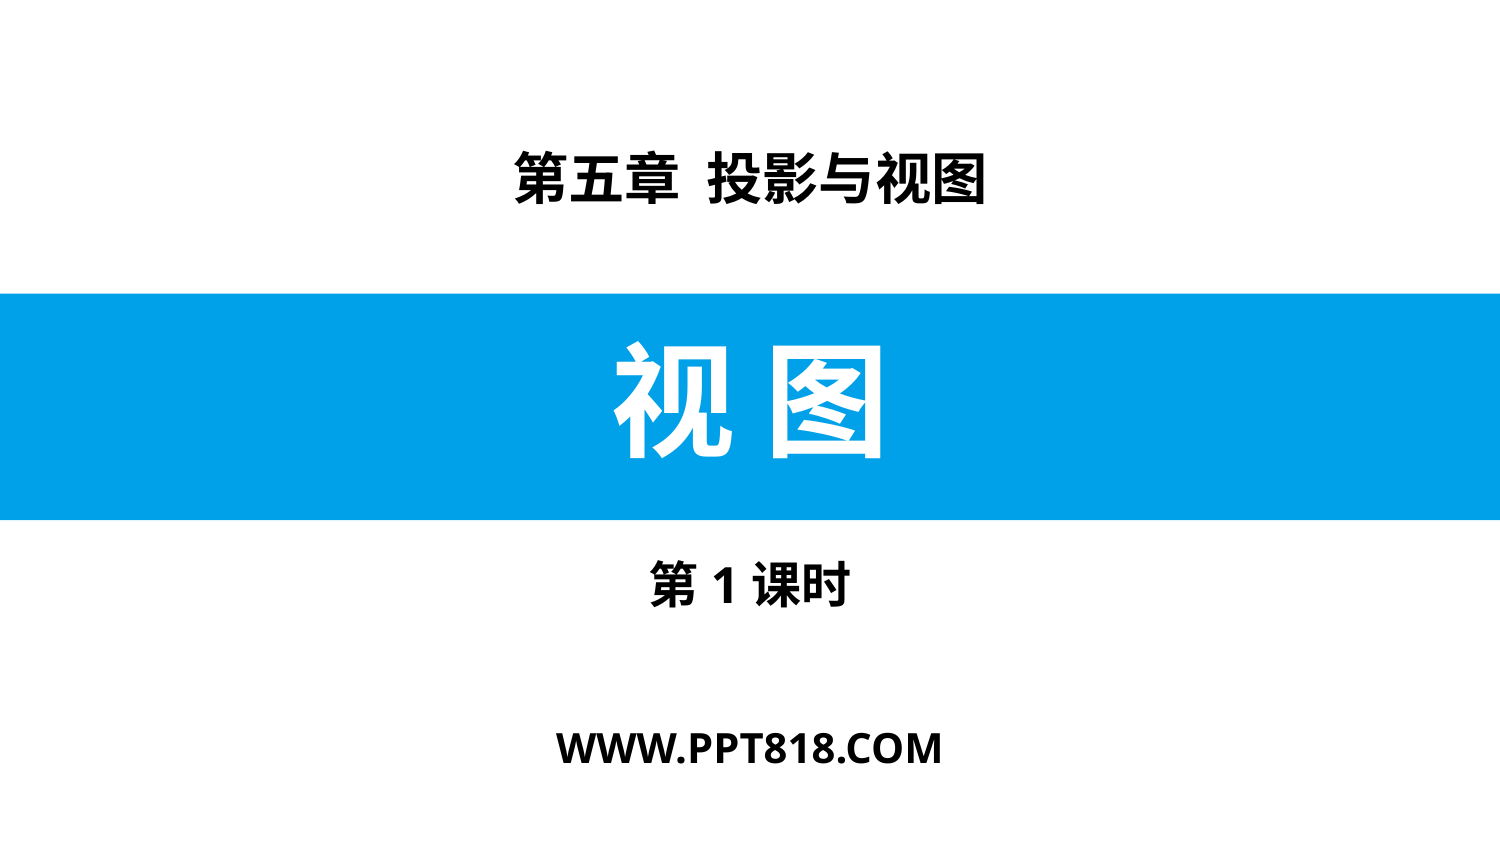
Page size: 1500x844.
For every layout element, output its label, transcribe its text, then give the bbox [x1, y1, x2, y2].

text_box 第1课时 [634, 545, 866, 621]
text_box WWW.PPT818.COM [0, 710, 1500, 780]
title 视 图 [0, 293, 1500, 521]
text_box 第五章 投影与视图 [0, 105, 1500, 258]
